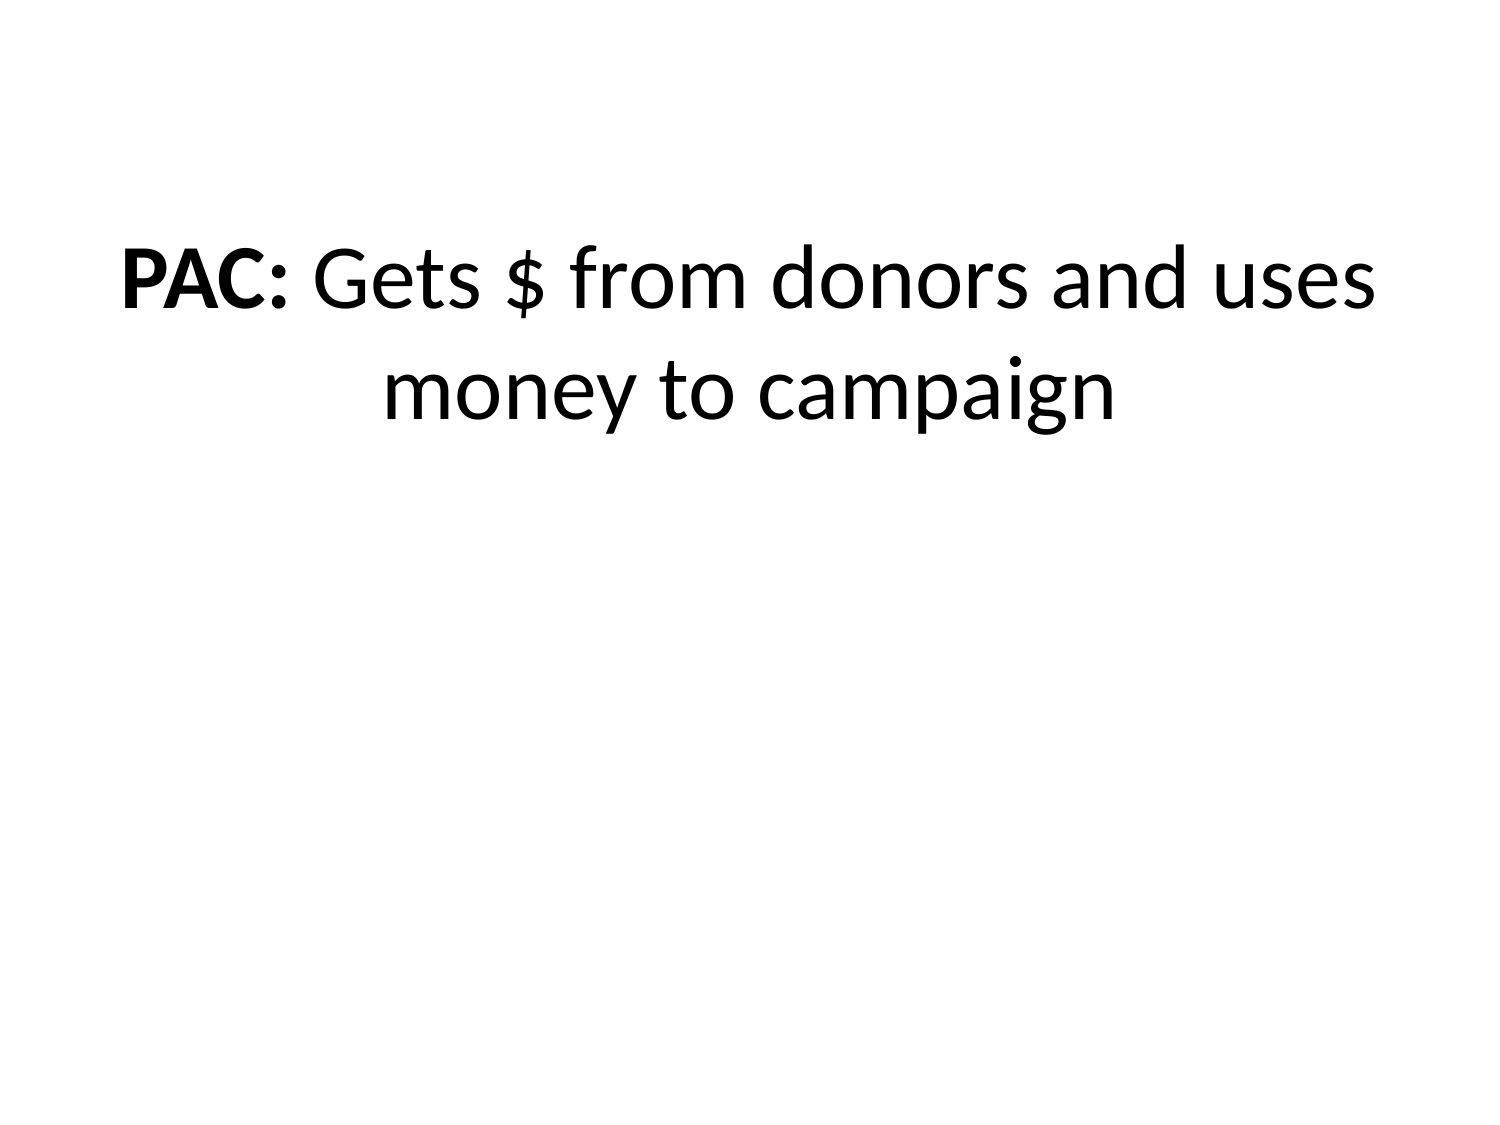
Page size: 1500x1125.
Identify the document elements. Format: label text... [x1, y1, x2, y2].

title PAC: Gets $ from donors and uses money to campaign [75, 45, 1425, 1050]
